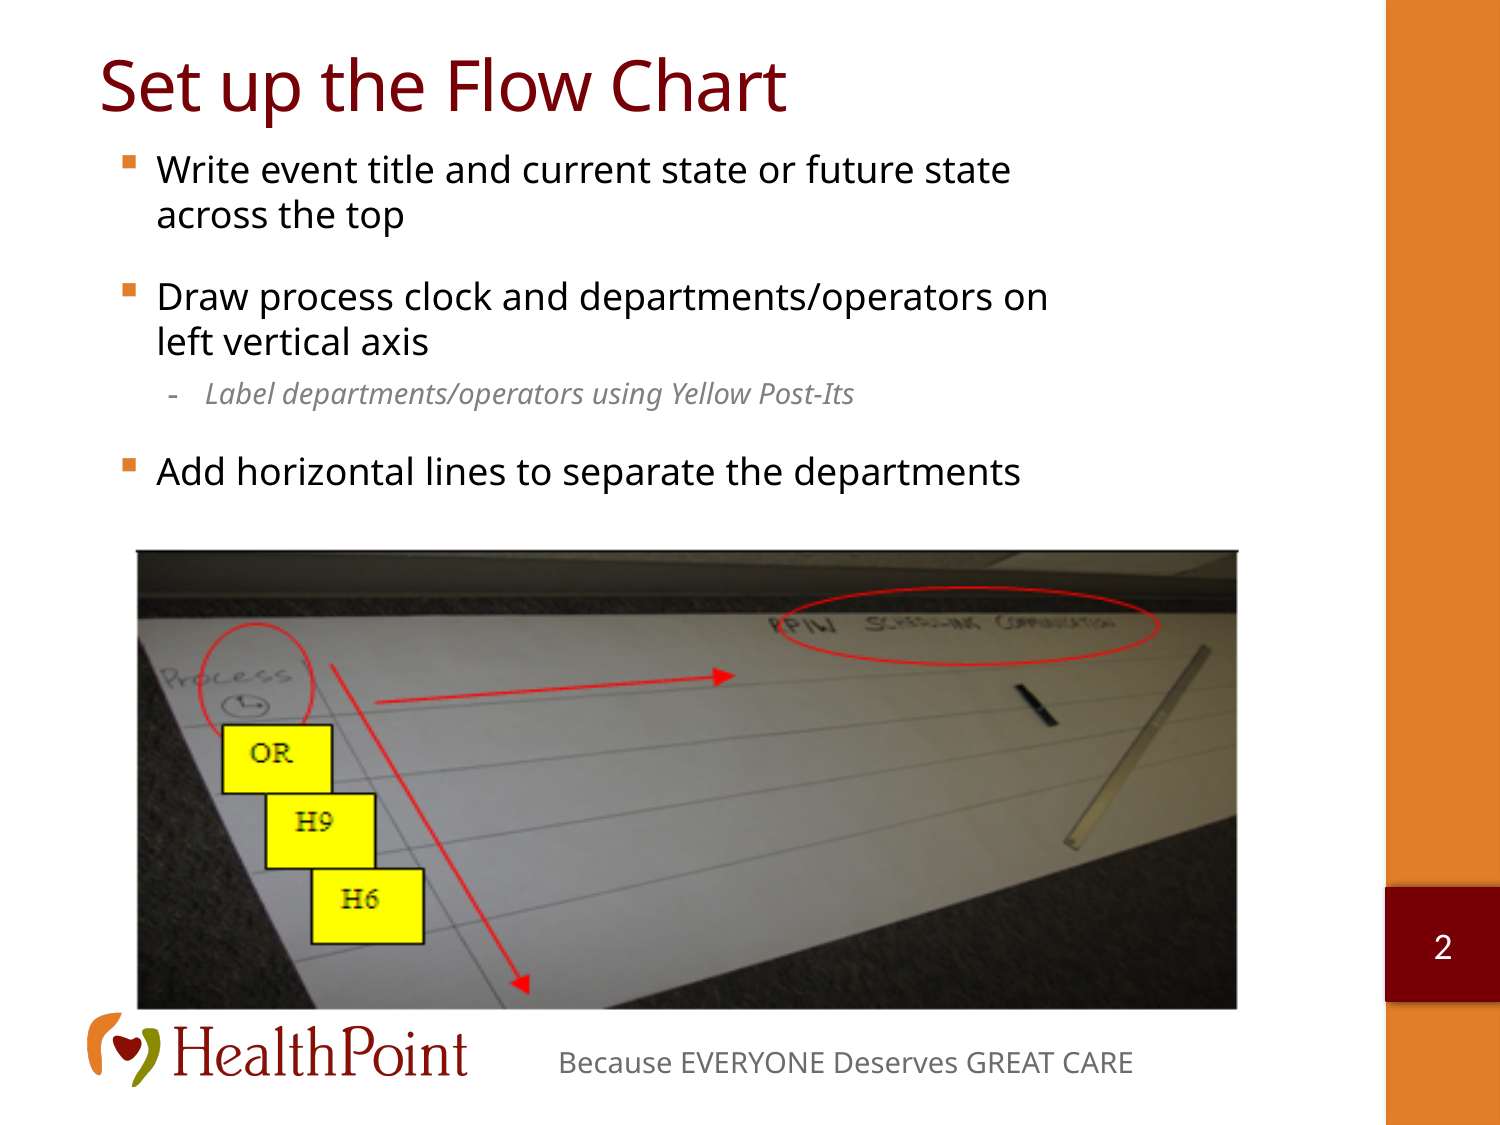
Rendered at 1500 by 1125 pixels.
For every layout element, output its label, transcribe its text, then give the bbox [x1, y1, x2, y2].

list Write event title and current state or future state across the top Draw process clock and departments/operators on left vertical axis Label departments/operators using Yellow Post-Its Add horizontal lines to separate the departments [84, 138, 1091, 812]
picture [75, 541, 1240, 1095]
title Set up the Flow Chart [84, 4, 1335, 162]
